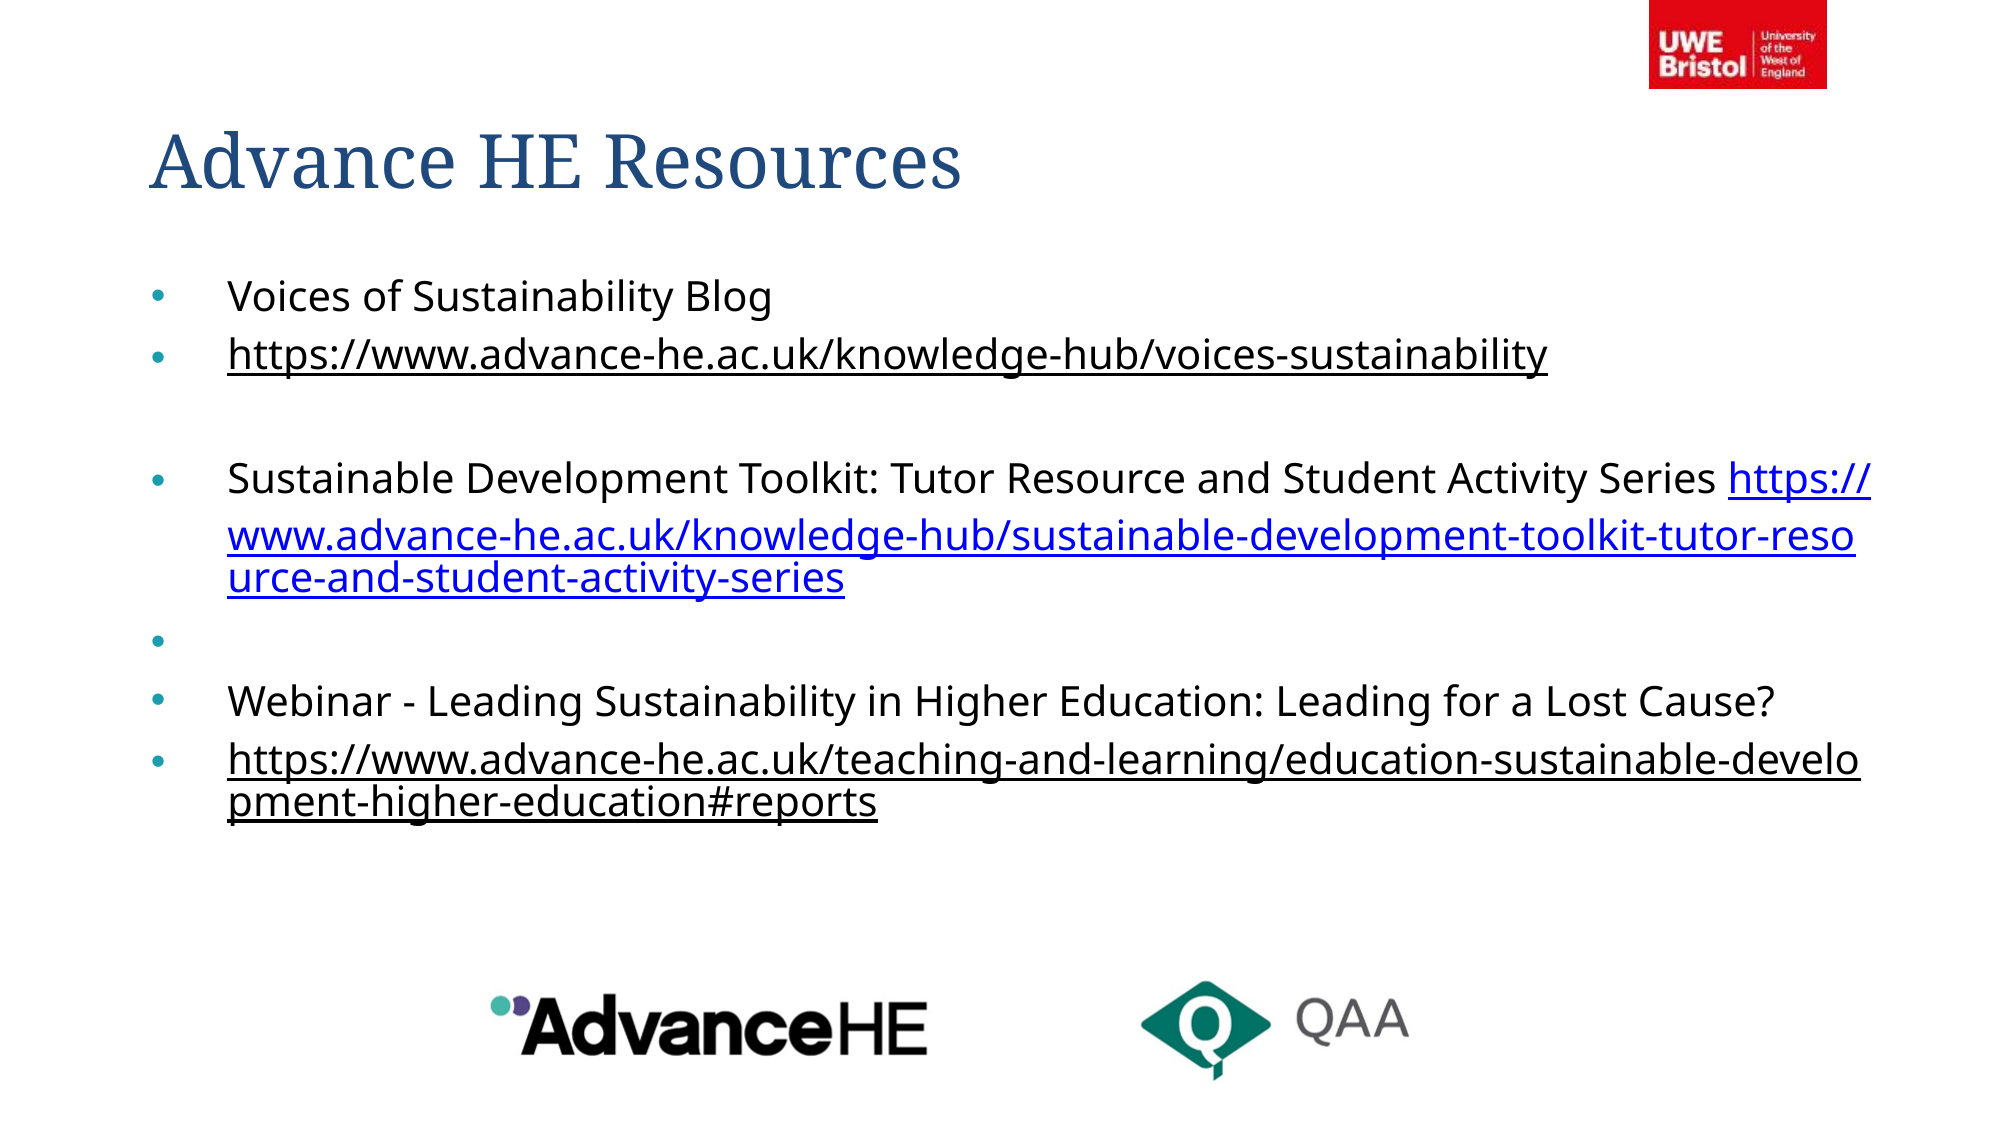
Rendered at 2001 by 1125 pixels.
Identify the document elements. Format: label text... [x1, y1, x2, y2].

list Voices of Sustainability Blog https://www.advance-he.ac.uk/knowledge-hub/voices-sustainability Sustainable Development Toolkit: Tutor Resource and Student Activity Series https://www.advance-he.ac.uk/knowledge-hub/sustainable-development-toolkit-tutor-resource-and-student-activity-series Webinar - Leading Sustainability in Higher Education: Leading for a Lost Cause? https://www.advance-he.ac.uk/teaching-and-learning/education-sustainable-development-higher-education#reports [147, 269, 1873, 910]
title Advance HE Resources [149, 113, 1780, 269]
picture [385, 899, 1501, 1125]
picture [1649, 0, 1827, 89]
